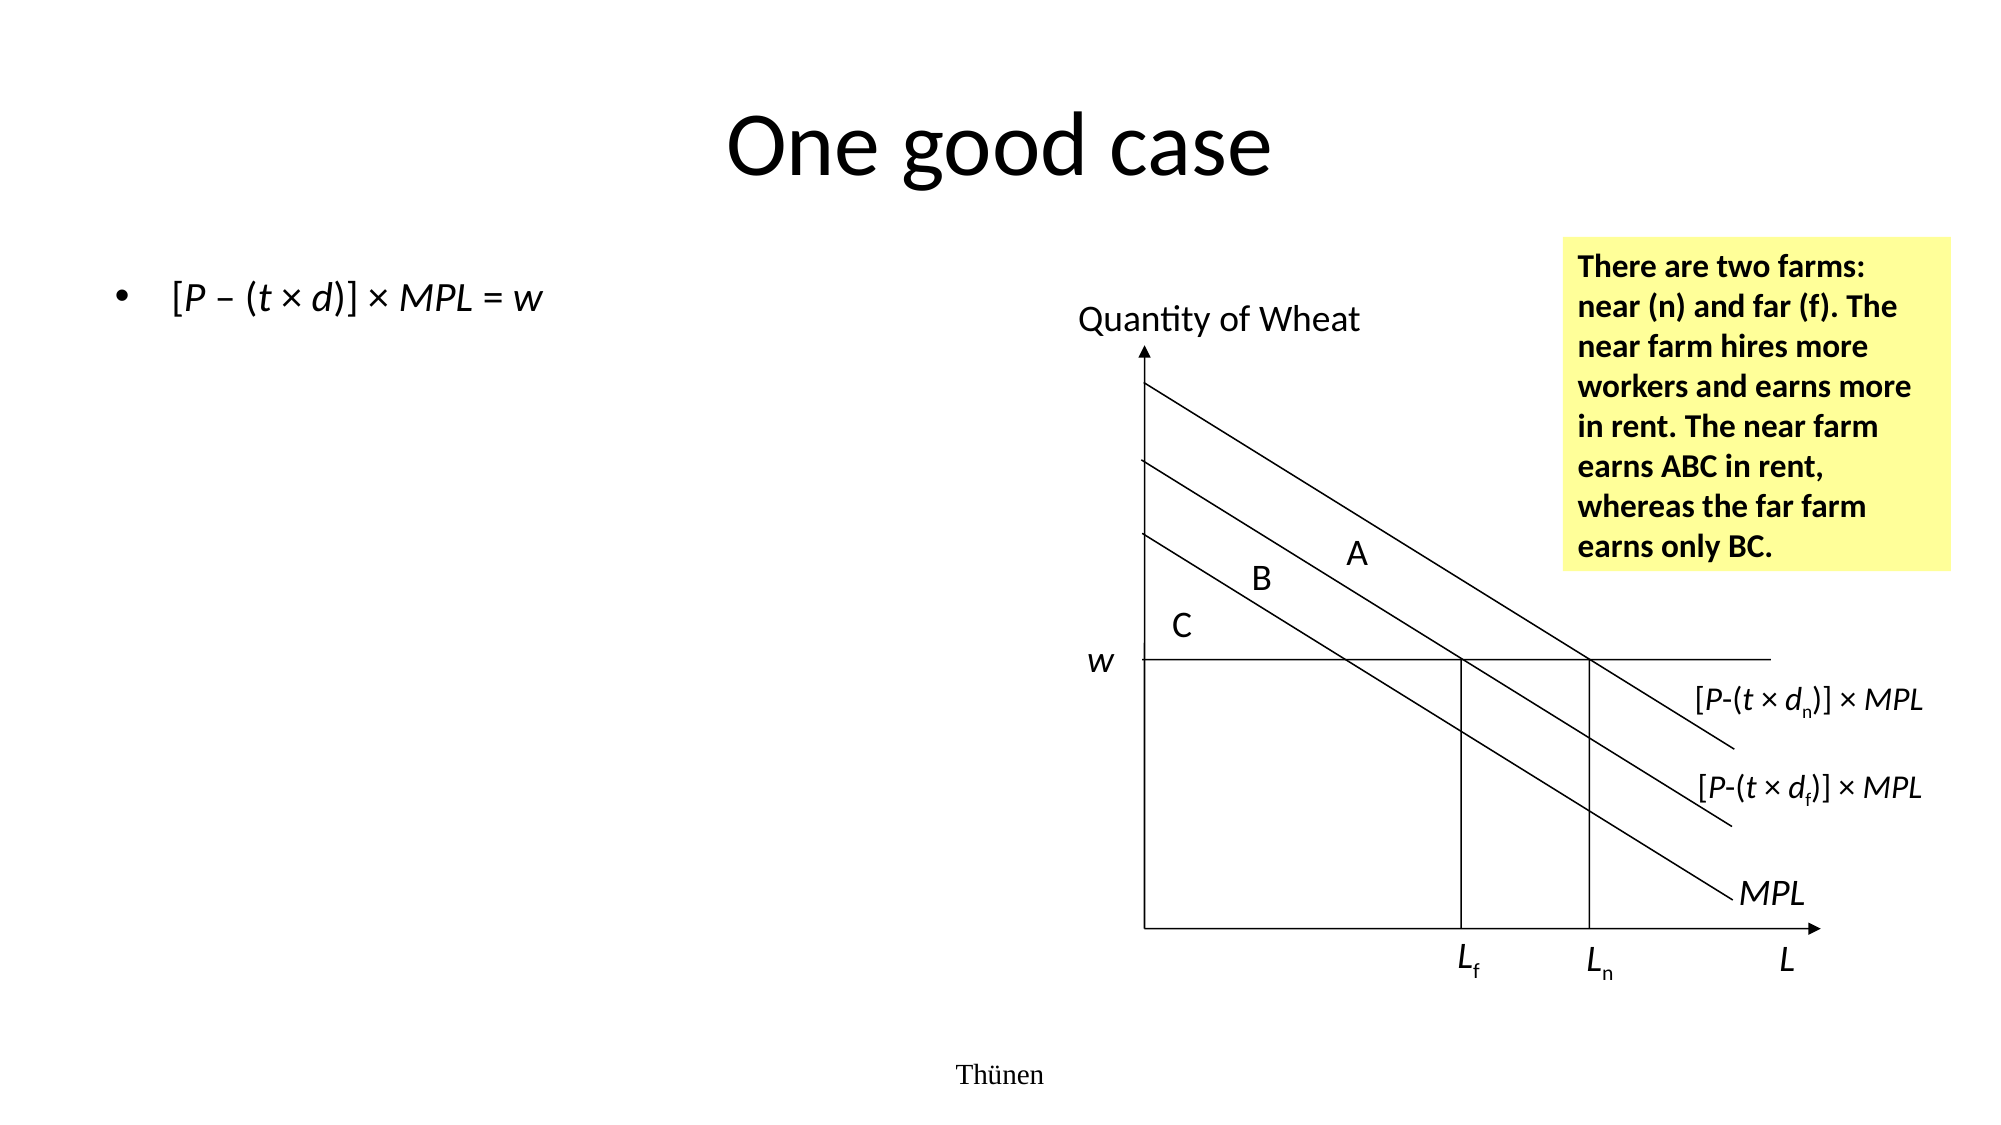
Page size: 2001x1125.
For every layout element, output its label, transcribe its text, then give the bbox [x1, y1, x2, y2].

footer Thünen [683, 1042, 1317, 1103]
text_box B [1236, 545, 1299, 606]
text_box Quantity of Wheat [1063, 286, 1447, 347]
text_box A [1331, 520, 1393, 581]
text_box [1138, 347, 1151, 383]
text_box w [1072, 627, 1165, 688]
text_box MPL [1723, 860, 1844, 921]
text_box There are two farms: near (n) and far (f). The near farm hires more workers and earns more in rent. The near farm earns ABC in rent, whereas the far farm earns only BC. [1562, 236, 1951, 572]
text_box Lf [1442, 923, 1562, 990]
text_box [P-(t × df)] × MPL [1683, 757, 1971, 818]
text_box Ln [1571, 926, 1691, 993]
list [P – (t × d)] × MPL = w [99, 262, 1900, 1005]
title One good case [99, 45, 1900, 233]
text_box [1808, 922, 1818, 927]
text_box C [1157, 592, 1219, 653]
text_box [P-(t × dn)] × MPL [1679, 670, 1988, 731]
text_box L [1764, 927, 1884, 987]
